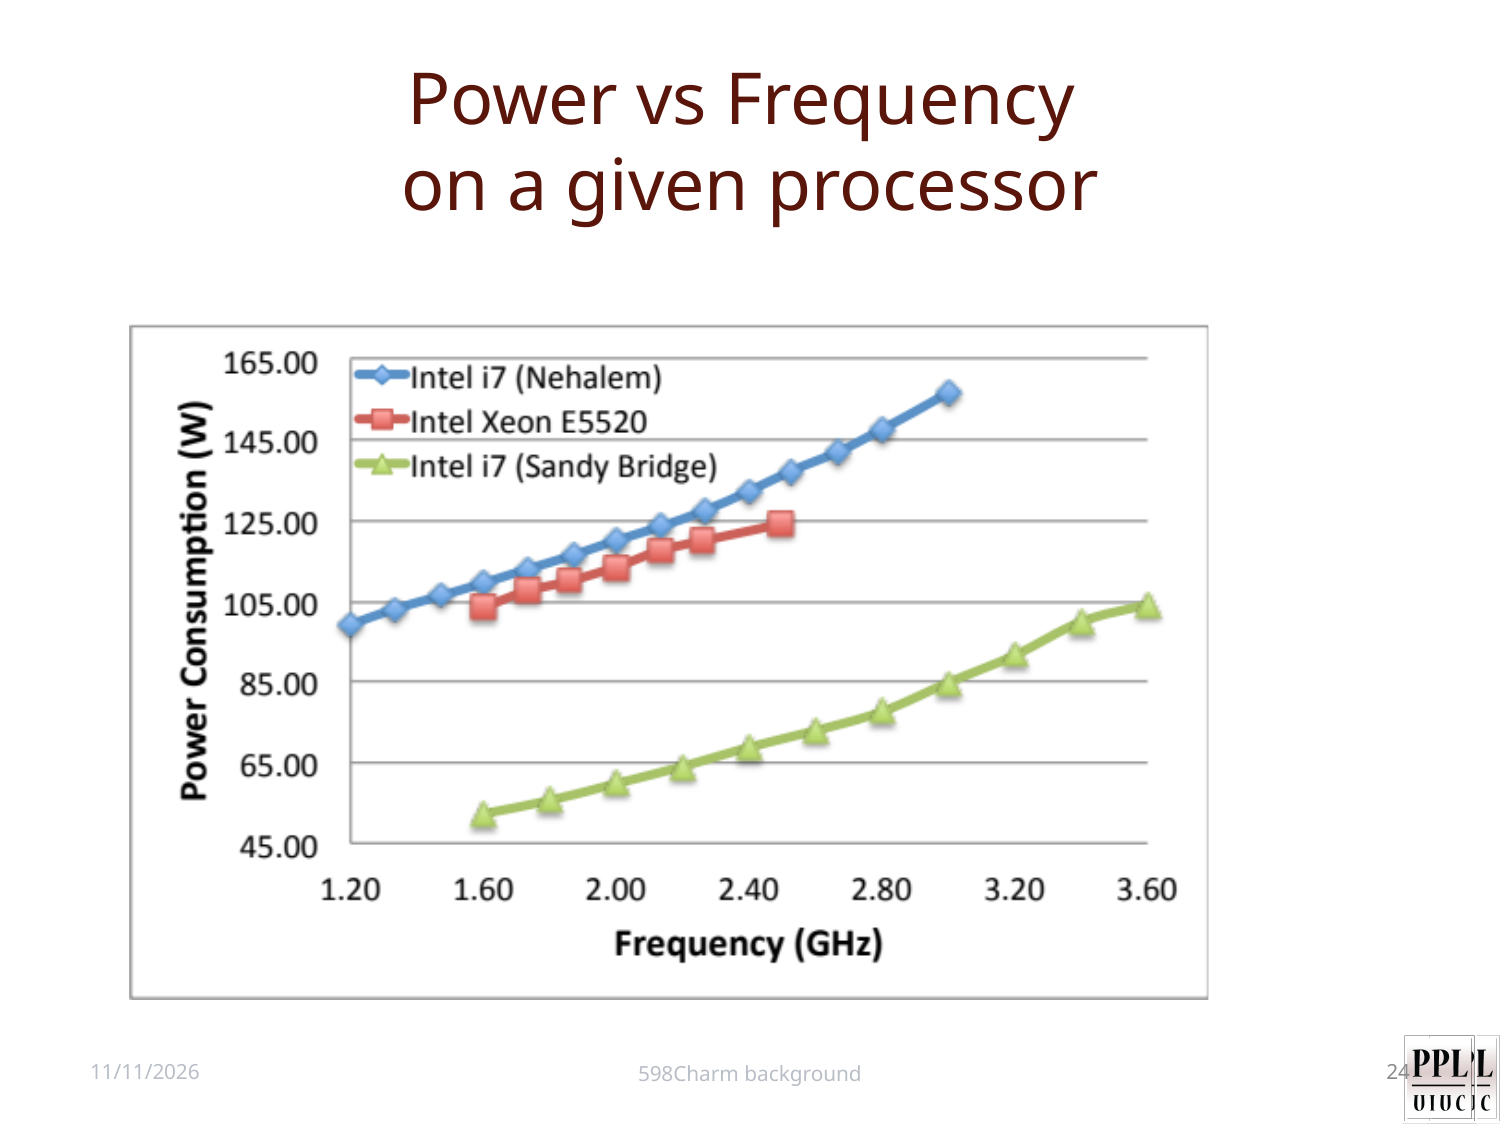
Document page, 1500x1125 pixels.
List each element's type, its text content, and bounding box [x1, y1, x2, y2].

picture [127, 324, 1209, 1001]
slide_number 24 [1074, 1042, 1425, 1103]
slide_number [75, 1042, 425, 1103]
picture [1400, 1032, 1500, 1125]
title Power vs Frequency on a given processor [75, 45, 1425, 233]
footer 598Charm background [512, 1042, 988, 1103]
